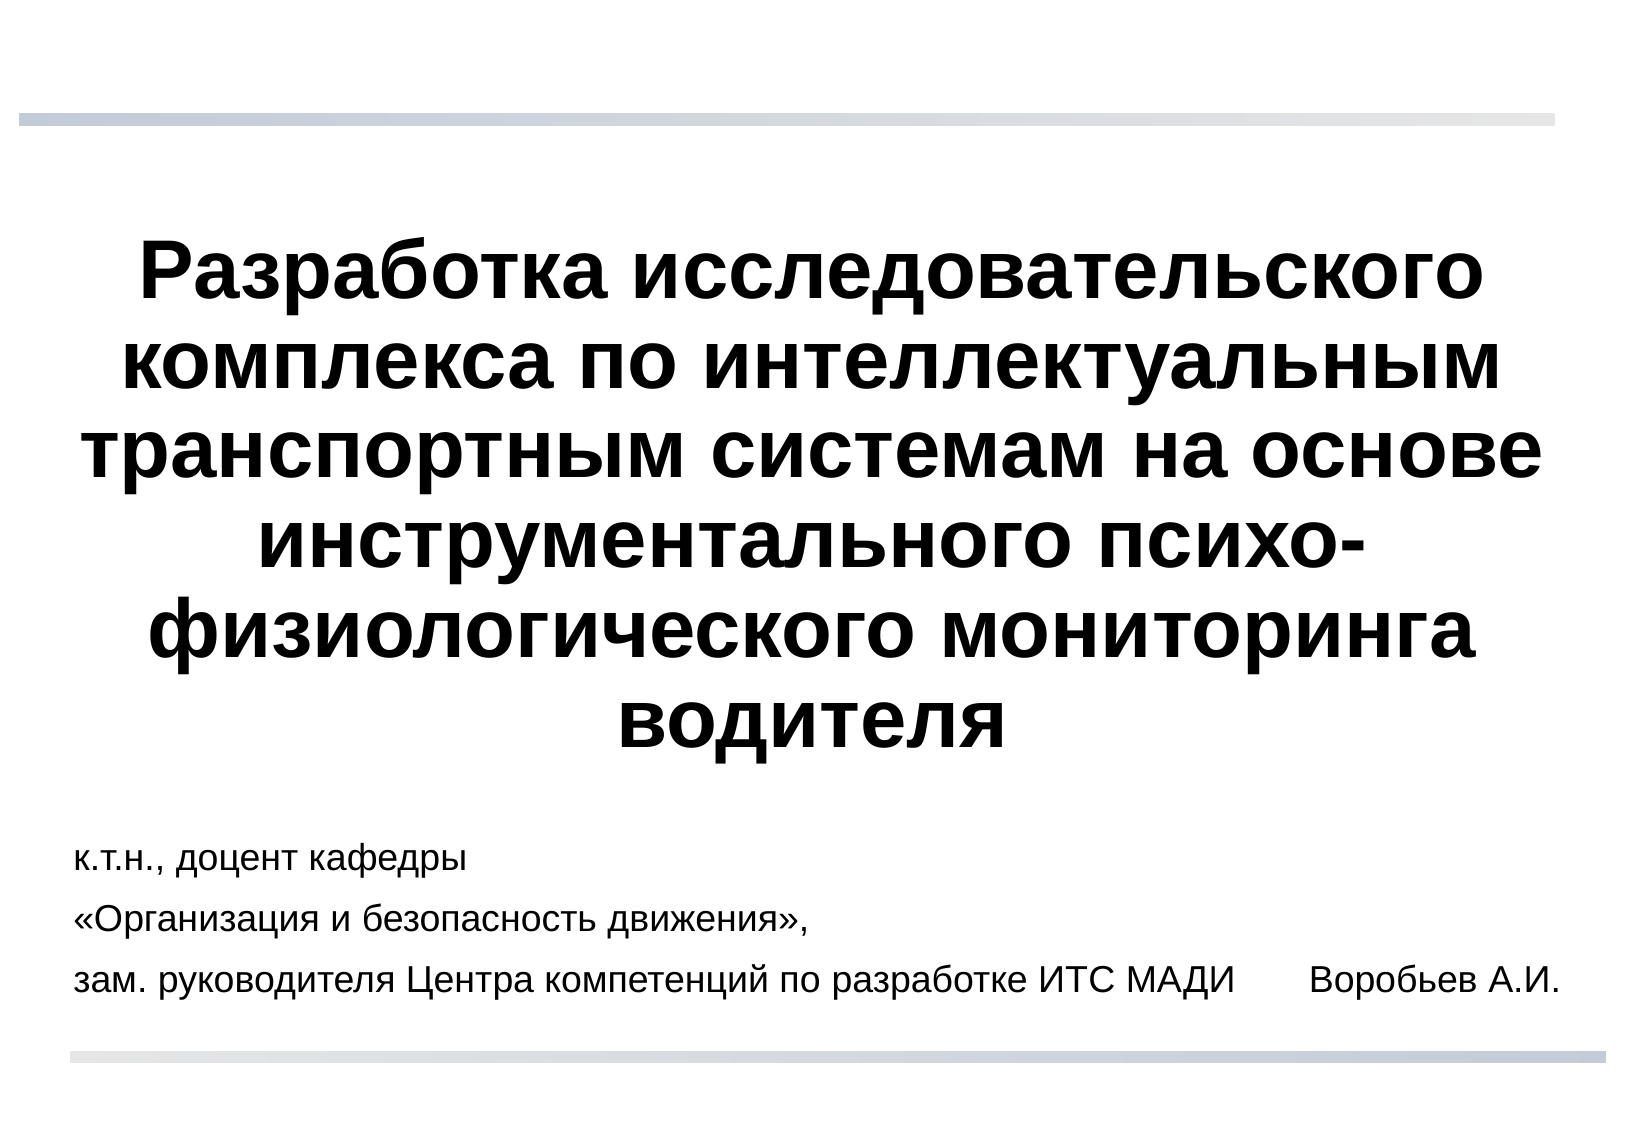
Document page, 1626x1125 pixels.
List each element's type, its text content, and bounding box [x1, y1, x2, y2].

subtitle к.т.н., доцент кафедры «Организация и безопасность движения», зам. руководителя Центра компетенций по разработке ИТС МАДИ Воробьев А.И. [58, 830, 1588, 1102]
text_box [18, 113, 1555, 126]
title Разработка исследовательского комплекса по интеллектуальным транспортным системам на основе инструментального психо-физиологического мониторинга водителя [57, 207, 1567, 774]
text_box [69, 1050, 1607, 1064]
